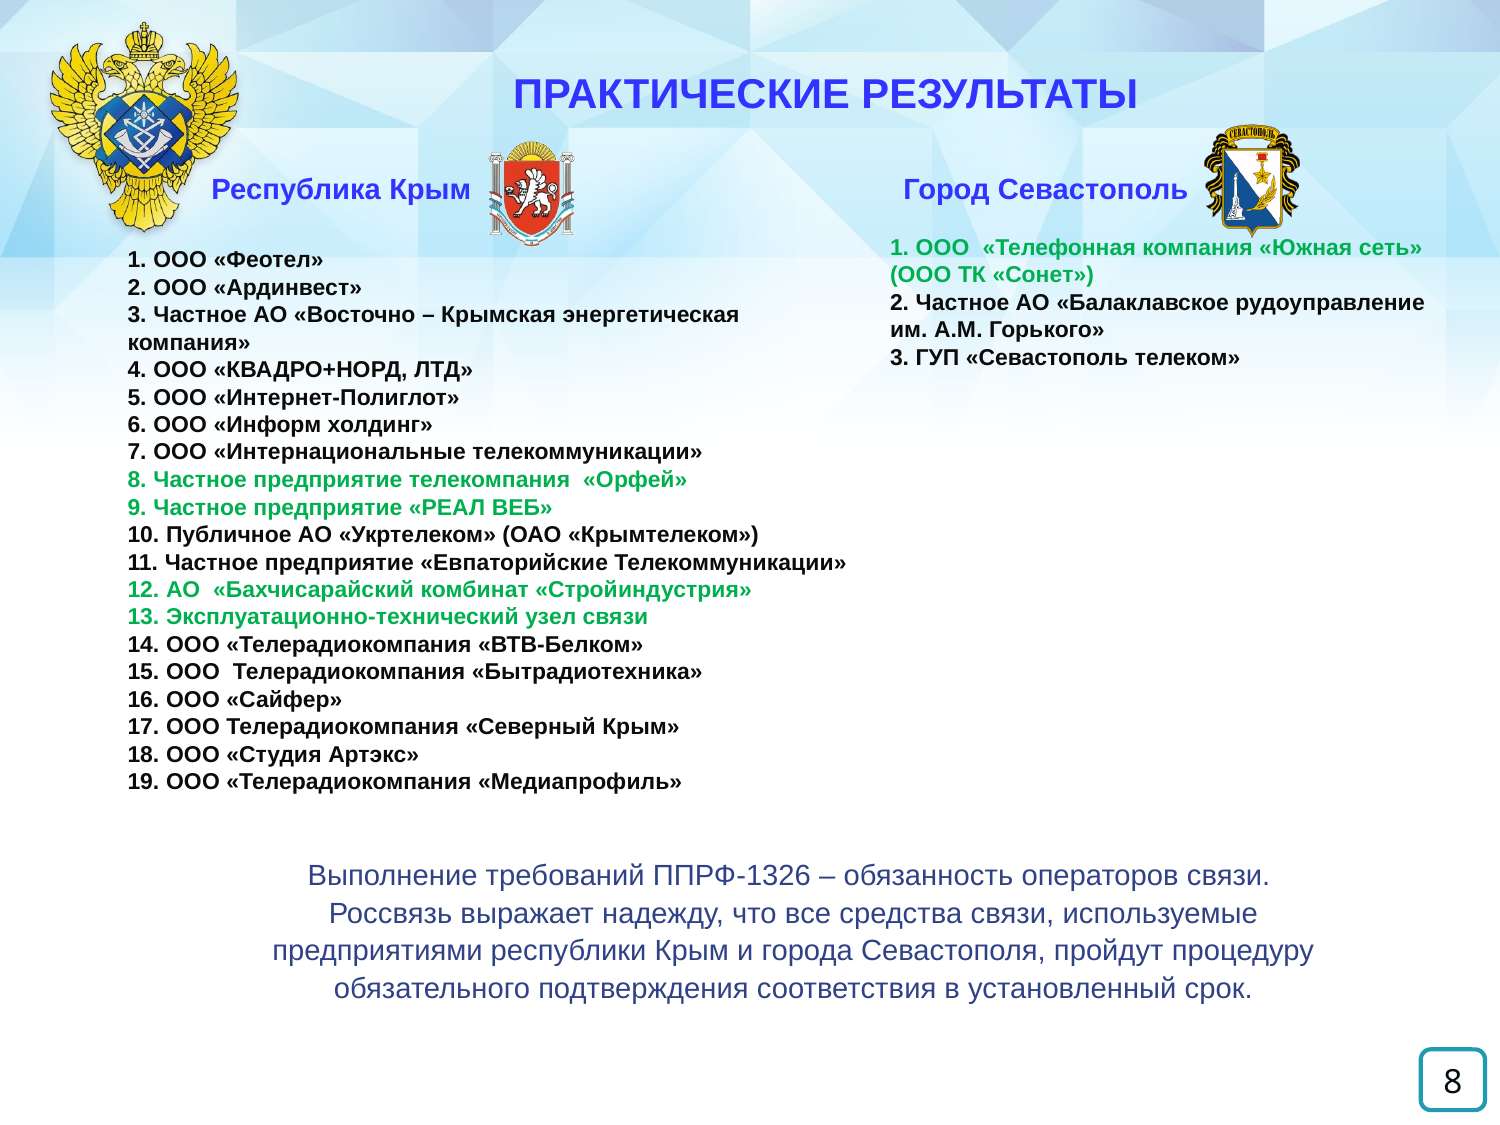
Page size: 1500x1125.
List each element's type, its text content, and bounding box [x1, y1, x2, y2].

text_box Выполнение требований ППРФ-1326 – обязанность операторов связи. Россвязь выражает надежду, что все средства связи, используемые предприятиями республики Крым и города Севастополя, пройдут процедуру обязательного подтверждения соответствия в установленный срок. [212, 845, 1375, 1012]
text_box ПРАКТИЧЕСКИЕ РЕЗУЛЬТАТЫ [498, 59, 1154, 125]
text_box 1. ООО «Феотел» 2. ООО «Ардинвест» 3. Частное АО «Восточно – Крымская энергетическая компания» 4. ООО «КВАДРО+НОРД, ЛТД» 5. ООО «Интернет-Полиглот» 6. ООО «Информ холдинг» 7. ООО «Интернациональные телекоммуникации» 8. Частное предприятие телекомпания «Орфей» 9. Частное предприятие «РЕАЛ ВЕБ» 10. Публичное АО «Укртелеком» (ОАО «Крымтелеком») 11. Частное предприятие «Евпаторийские Телекоммуникации» 12. АО «Бахчисарайский комбинат «Стройиндустрия» 13. Эксплуатационно-технический узел связи 14. ООО «Телерадиокомпания «ВТВ-Белком» 15. ООО Телерадиокомпания «Бытрадиотехника» 16. ООО «Сайфер» 17. ООО Телерадиокомпания «Северный Крым» 18. ООО «Студия Артэкс» 19. ООО «Телерадиокомпания «Медиапрофиль» [112, 237, 863, 802]
text_box 1. ООО «Телефонная компания «Южная сеть» (ООО ТК «Сонет») 2. Частное АО «Балаклавское рудоуправление им. А.М. Горького» 3. ГУП «Севастополь телеком» [874, 224, 1453, 378]
text_box Город Севастополь [888, 162, 1199, 213]
text_box 8 [1418, 1047, 1488, 1113]
picture [0, 0, 1500, 450]
text_box Республика Крым [196, 162, 482, 213]
